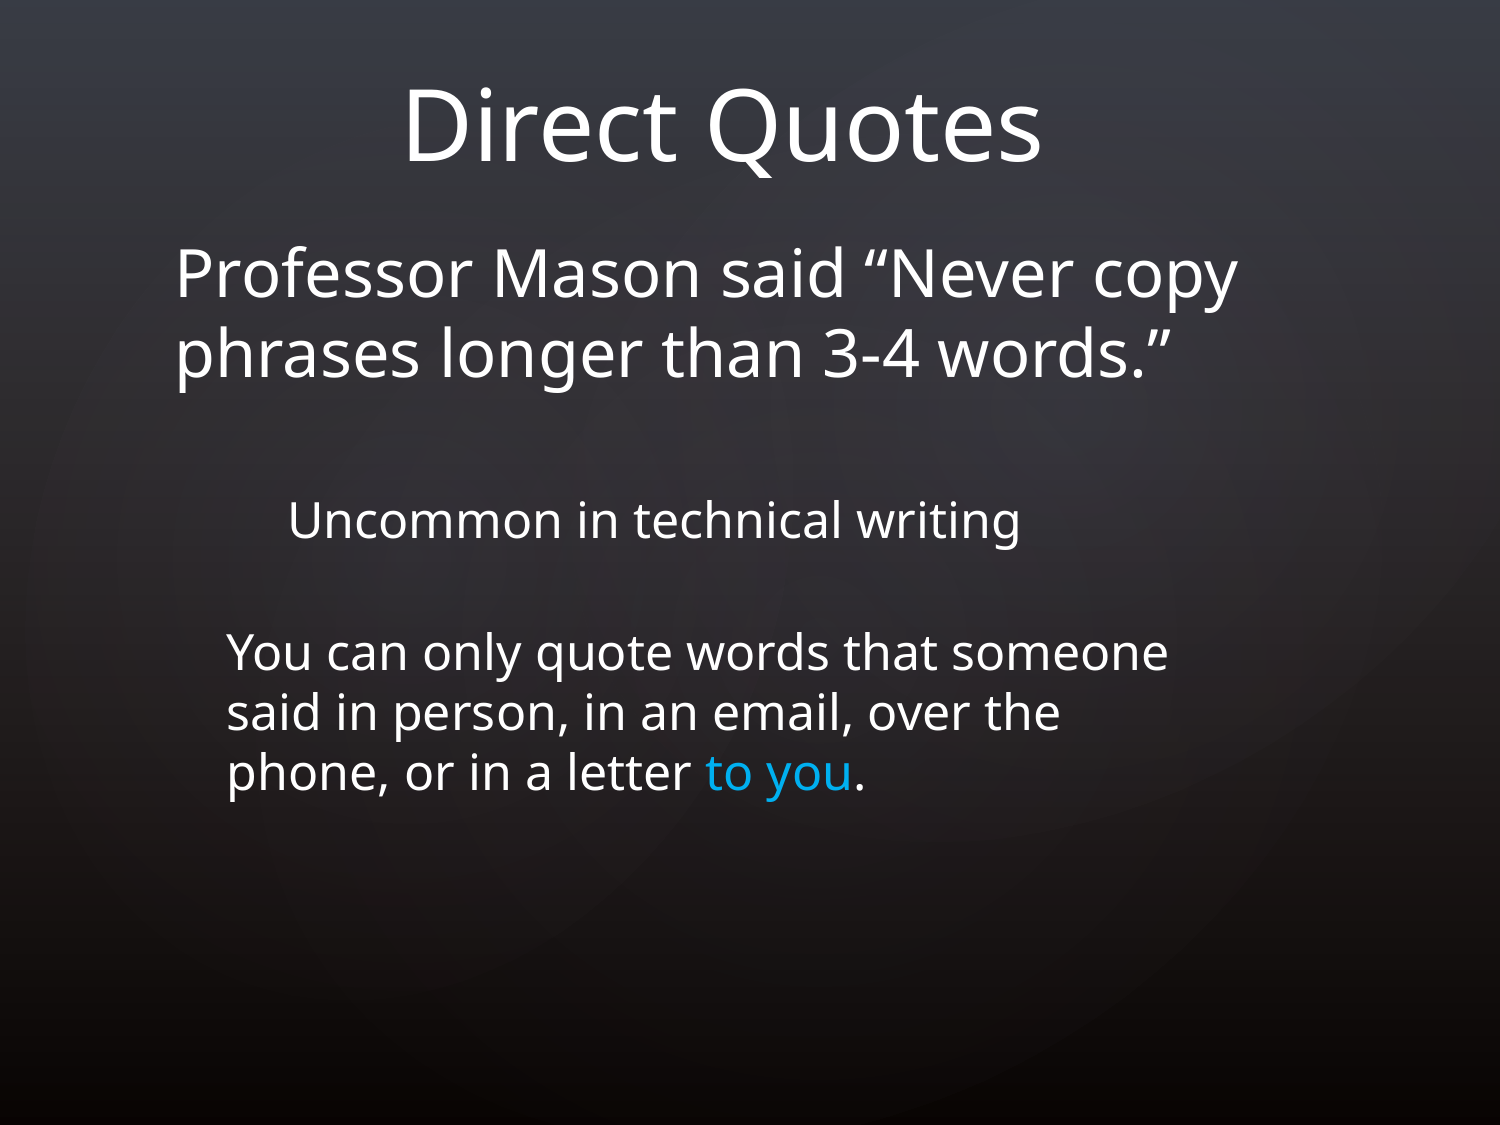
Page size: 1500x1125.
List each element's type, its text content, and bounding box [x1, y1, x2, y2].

text_box Direct Quotes [385, 54, 1061, 189]
text_box You can only quote words that someone said in person, in an email, over the phone, or in a letter to you. [211, 612, 1211, 808]
text_box Uncommon in technical writing [272, 480, 1038, 556]
text_box Professor Mason said “Never copy phrases longer than 3-4 words.” [159, 223, 1500, 399]
